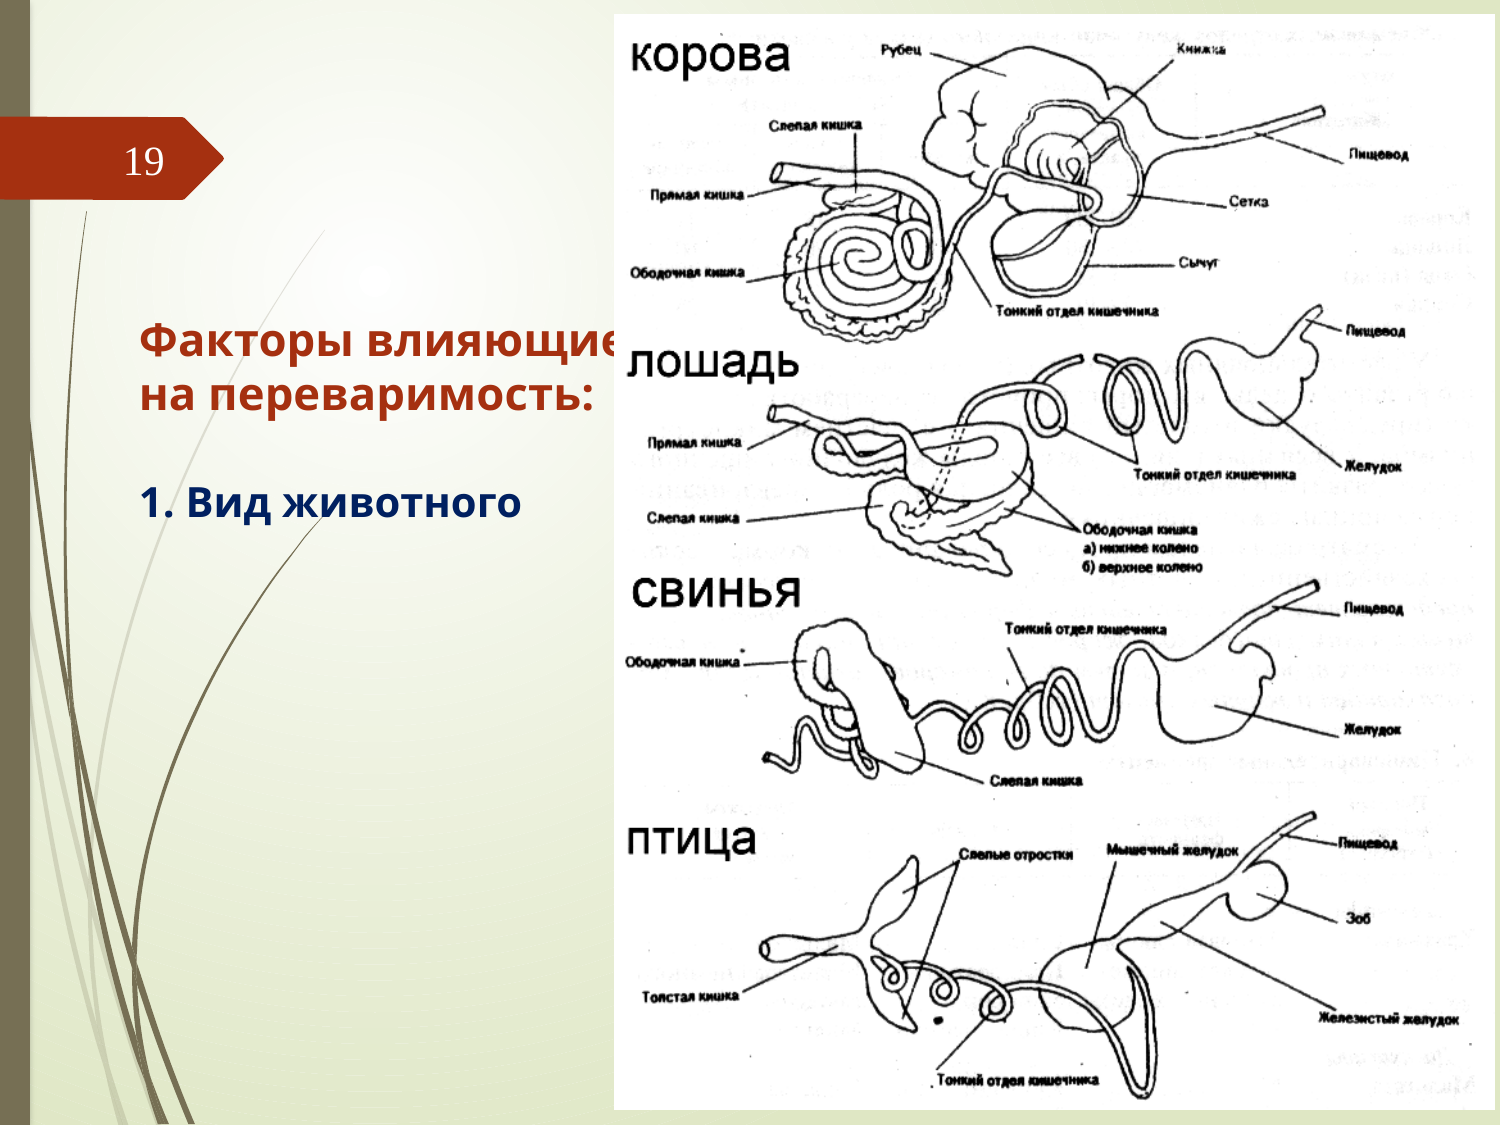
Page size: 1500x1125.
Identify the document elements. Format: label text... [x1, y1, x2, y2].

title Факторы влияющие на переваримость: [123, 267, 609, 428]
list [613, 14, 1495, 1111]
list 1. Вид животного [123, 468, 556, 950]
slide_number 19 [83, 129, 180, 190]
